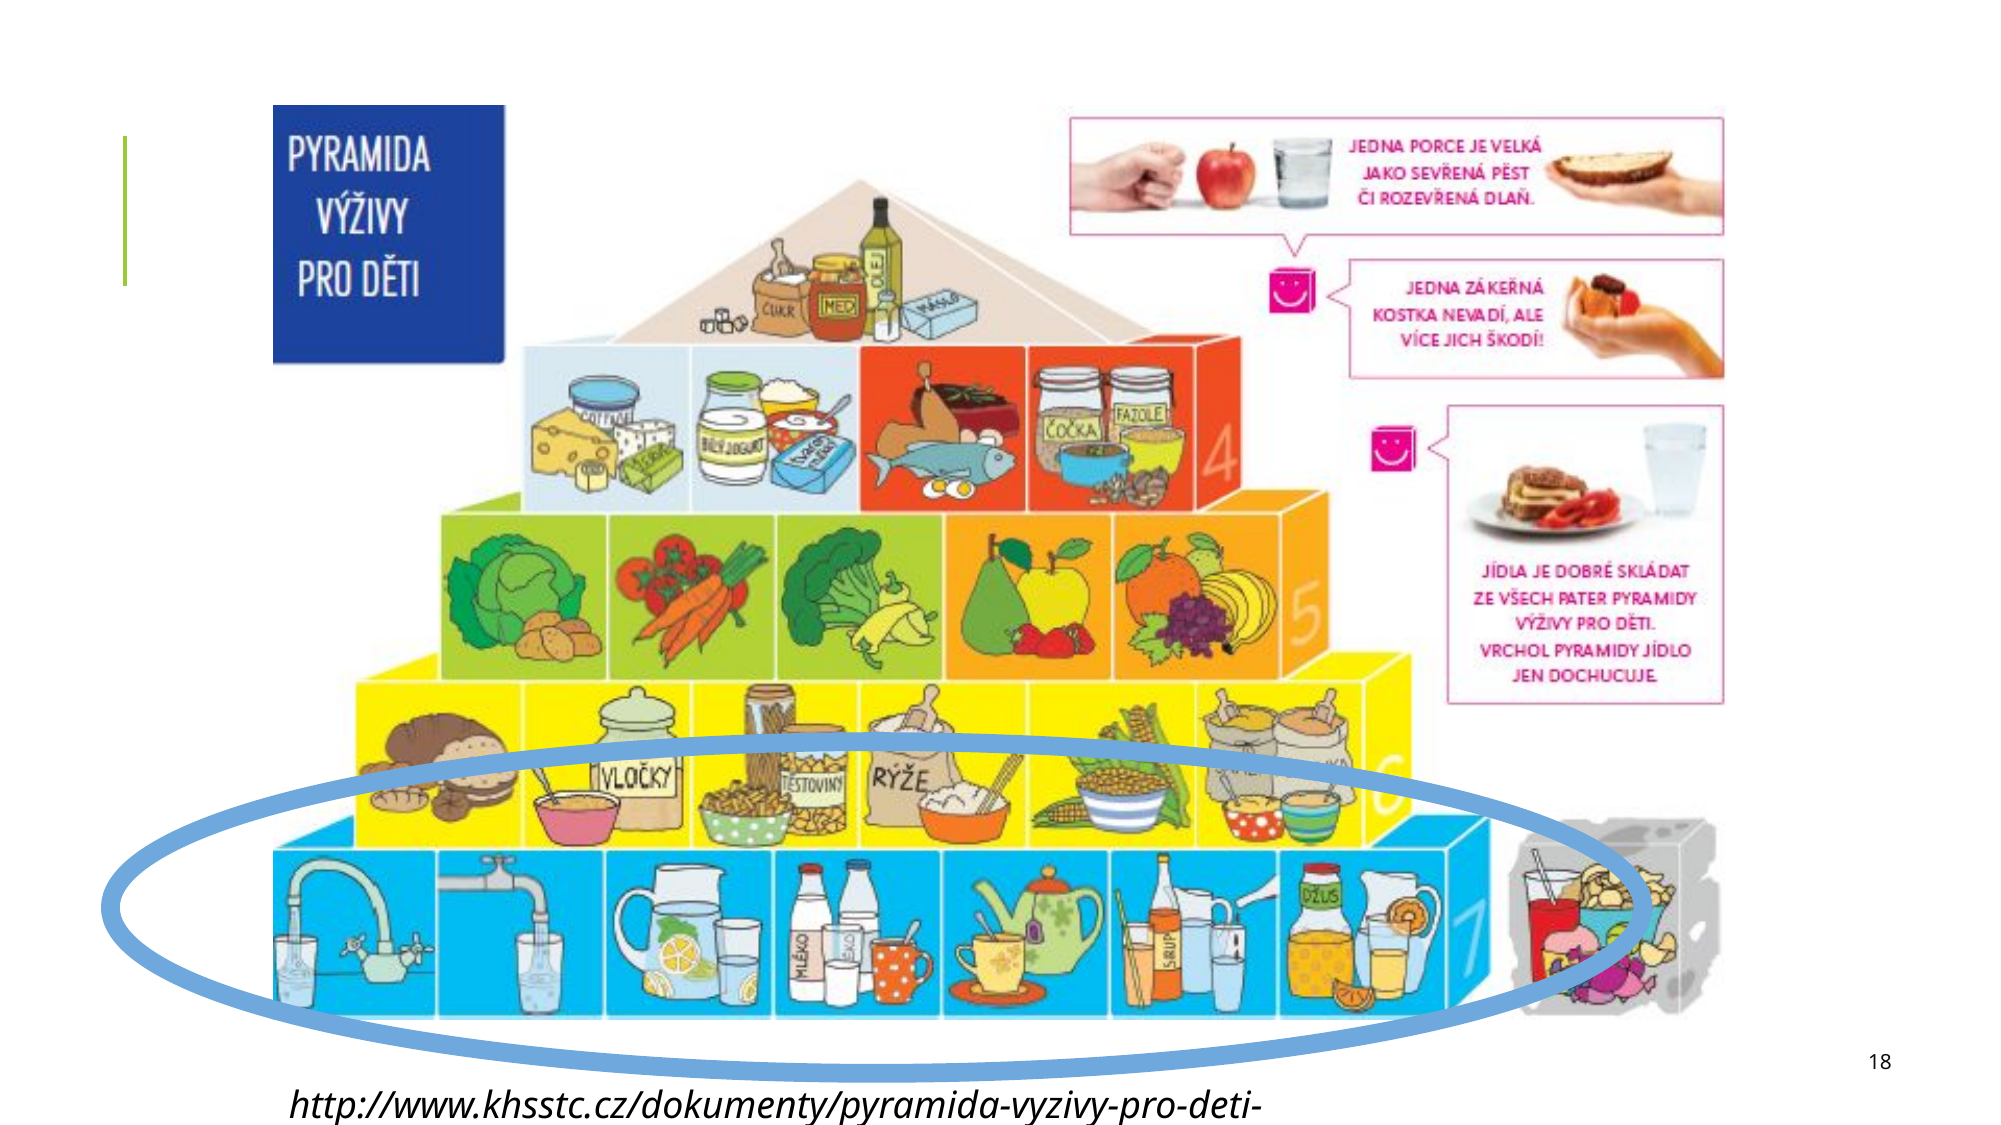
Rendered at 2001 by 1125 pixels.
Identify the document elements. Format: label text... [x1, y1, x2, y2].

text_box [110, 807, 266, 1008]
picture [273, 104, 1727, 1021]
text_box [350, 1028, 1403, 1073]
text_box http://www.khsstc.cz/dokumenty/pyramida-vyzivy-pro-deti-4126_4126_86_1.html [273, 1073, 1572, 1125]
slide_number 18 [1853, 1019, 1974, 1106]
